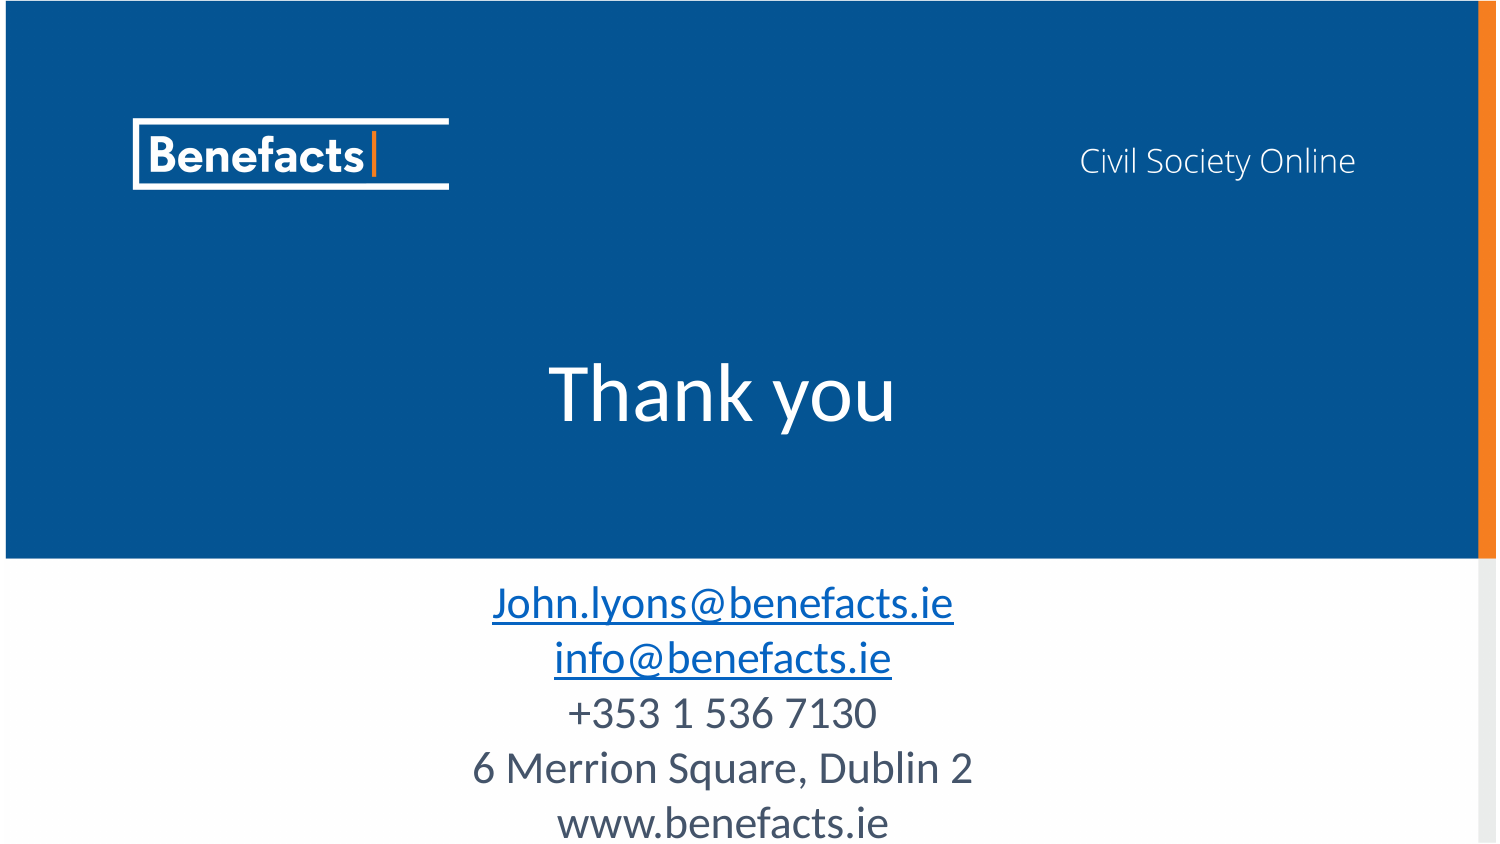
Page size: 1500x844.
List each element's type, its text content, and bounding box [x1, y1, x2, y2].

text_box Thank you John.lyons@benefacts.ie info@benefacts.ie +353 1 536 7130 6 Merrion Square, Dublin 2 www.benefacts.ie [267, 332, 1179, 844]
picture [4, 0, 1496, 844]
